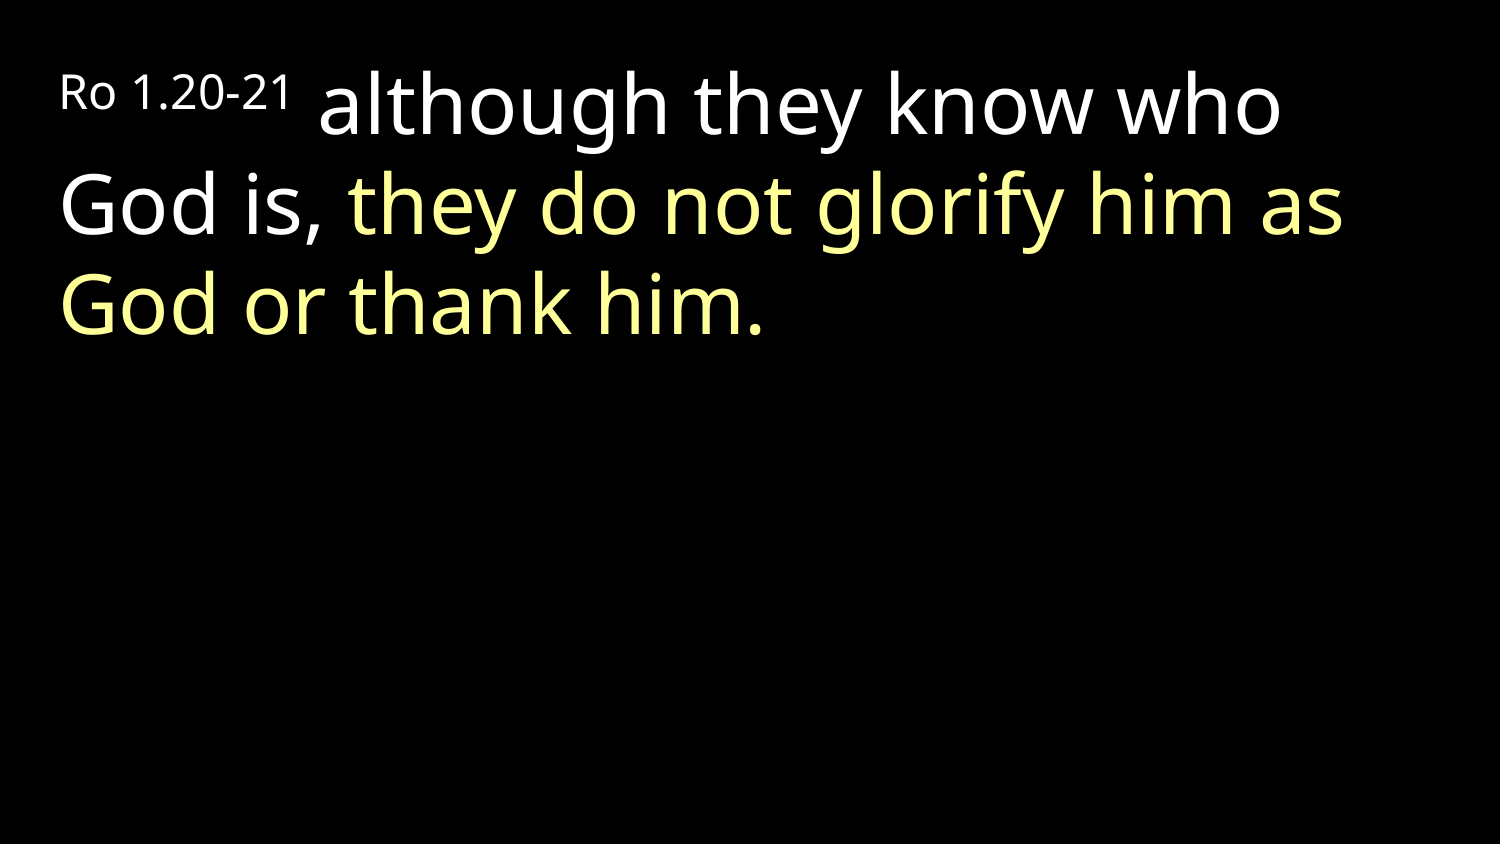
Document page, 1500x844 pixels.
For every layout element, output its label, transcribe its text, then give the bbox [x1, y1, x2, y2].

list Ro 1.20-21 although they know who God is, they do not glorify him as God or thank him. [50, 46, 1425, 810]
